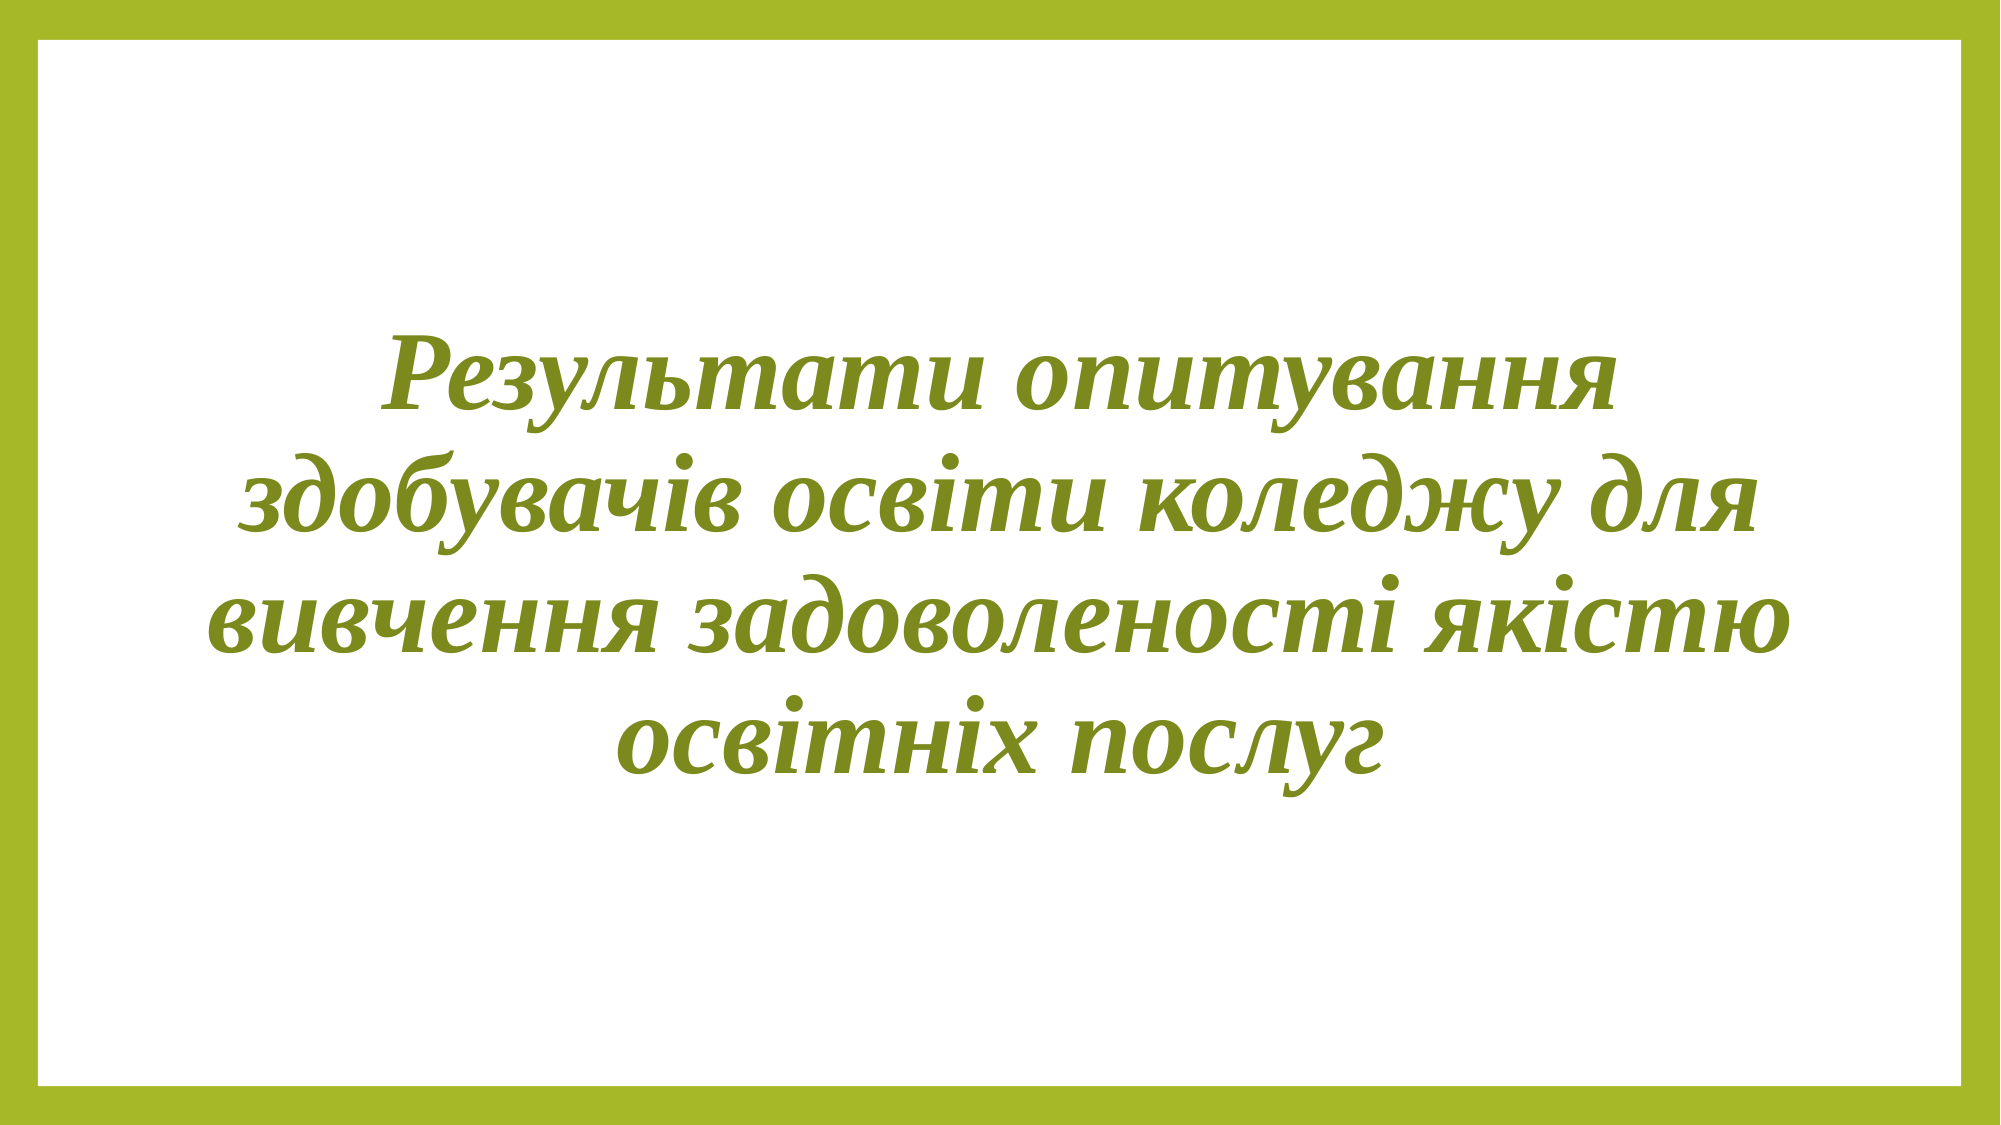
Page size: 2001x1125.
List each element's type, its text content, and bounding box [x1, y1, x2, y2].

title Результати опитування здобувачів освіти коледжу для вивчення задоволеності якістю освітніх послуг [104, 314, 1899, 797]
